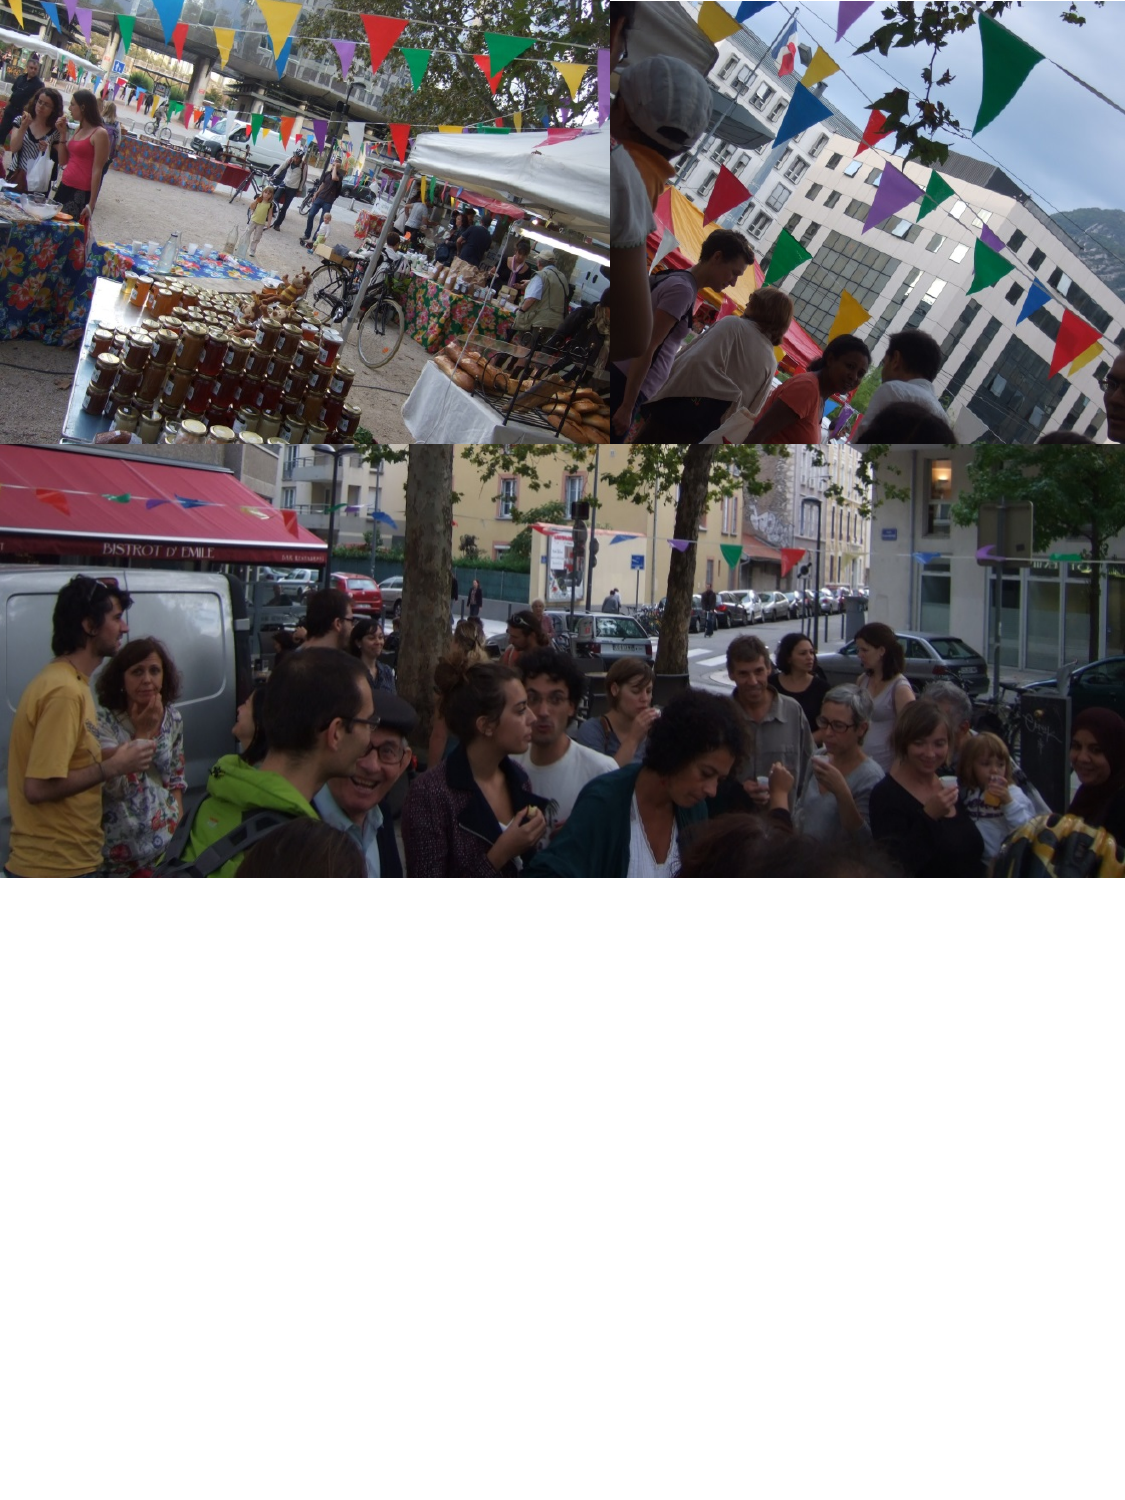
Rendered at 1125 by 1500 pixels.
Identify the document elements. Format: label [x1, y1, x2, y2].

picture [0, 0, 1125, 879]
